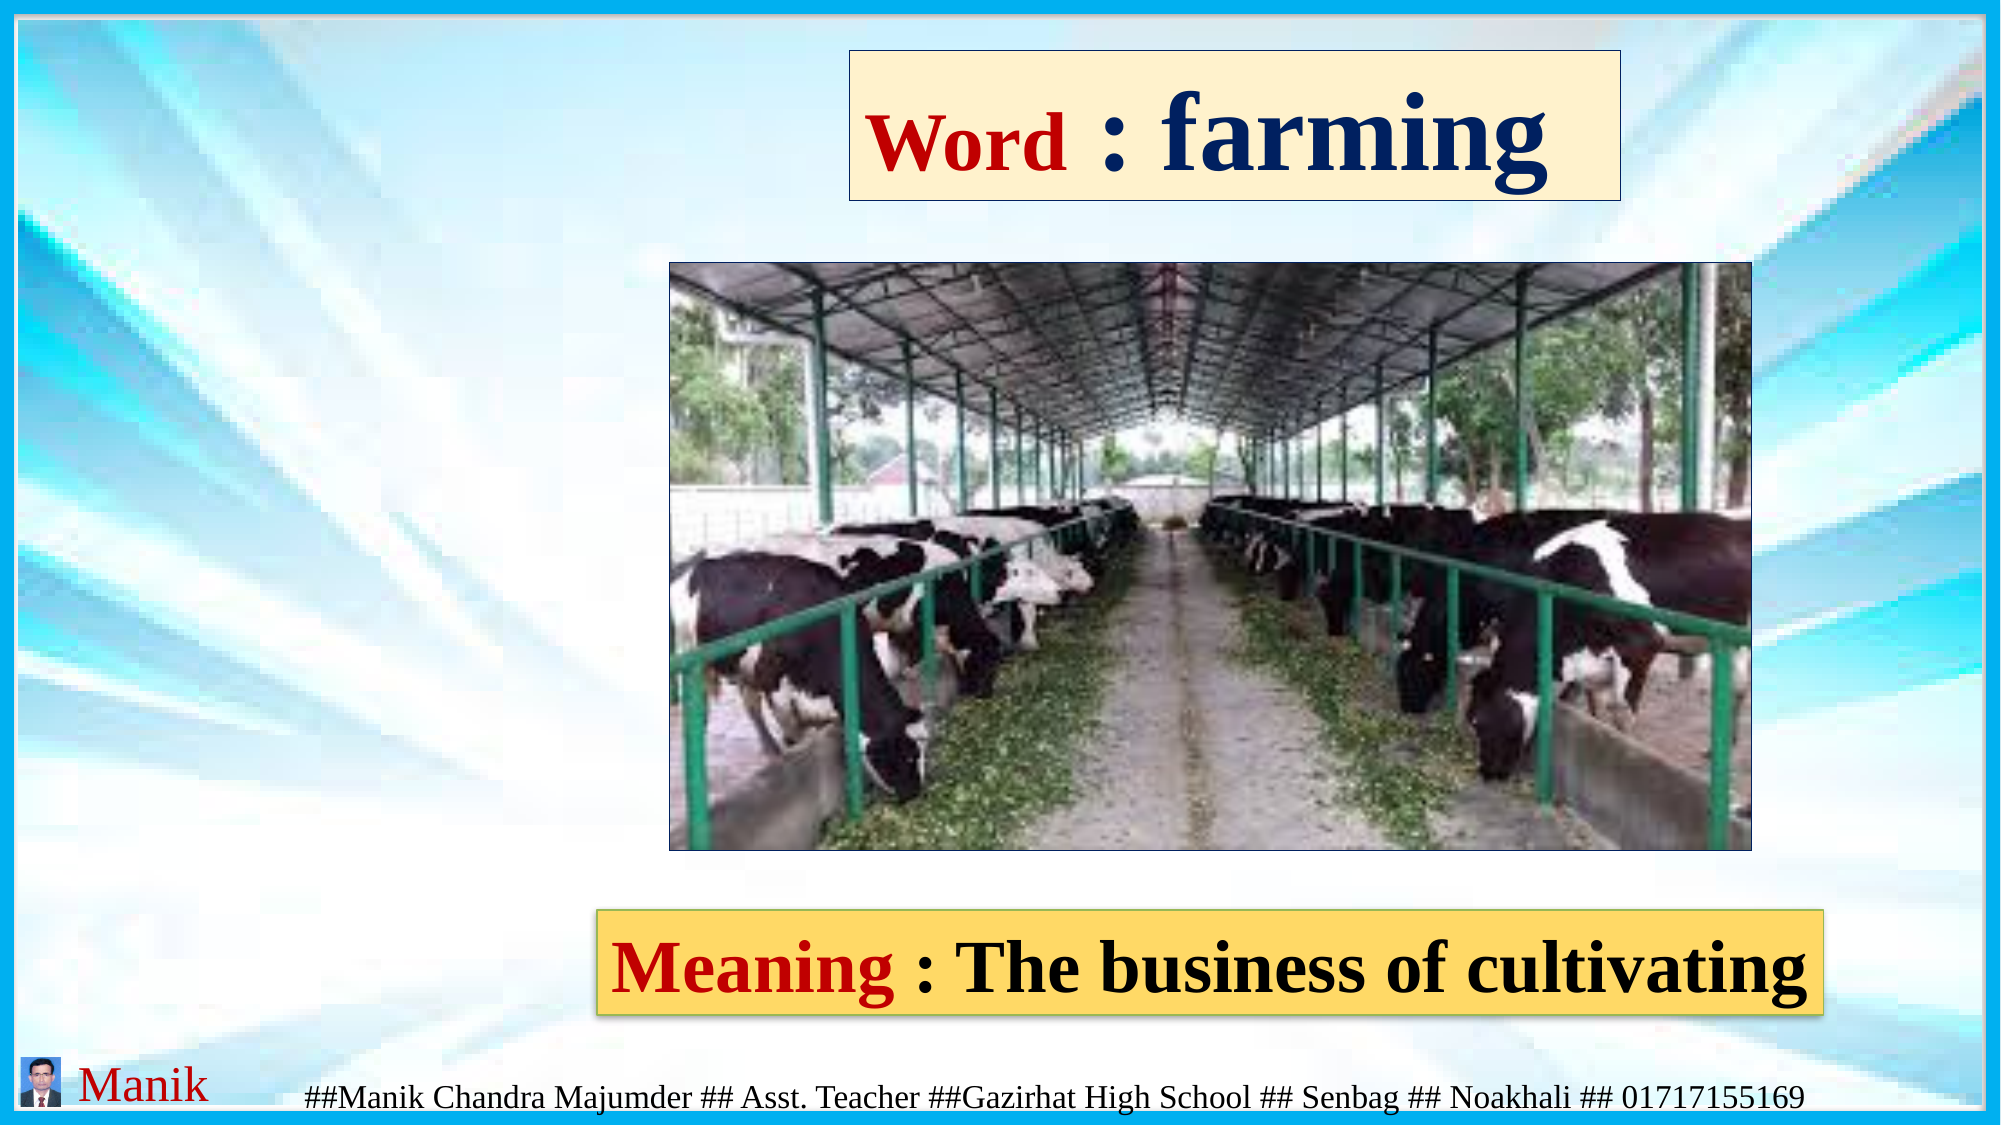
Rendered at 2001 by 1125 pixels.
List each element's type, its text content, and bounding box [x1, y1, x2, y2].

picture [1356, 1094, 1363, 1105]
picture [1339, 1094, 1346, 1105]
picture [342, 1089, 349, 1105]
picture [1229, 1094, 1237, 1105]
picture [569, 1090, 576, 1105]
picture [1122, 1094, 1128, 1102]
text_box Meaning : The business of cultivating [596, 910, 1824, 1015]
picture [1040, 1094, 1047, 1105]
picture [882, 1094, 889, 1105]
picture [638, 1094, 645, 1105]
picture [353, 1090, 360, 1105]
picture [386, 1094, 393, 1105]
picture [507, 1094, 515, 1105]
picture [18, 20, 1982, 1107]
picture [1776, 1097, 1785, 1105]
picture [558, 1089, 565, 1105]
picture [1091, 1098, 1101, 1105]
picture [1526, 1094, 1533, 1105]
picture [745, 1100, 757, 1105]
picture [1387, 1094, 1393, 1102]
picture [1454, 1088, 1465, 1105]
picture [1477, 1094, 1485, 1105]
picture [629, 1094, 636, 1105]
text_box Word : farming [849, 50, 1621, 201]
picture [747, 1090, 755, 1099]
picture [1139, 1094, 1146, 1105]
picture [1197, 1094, 1204, 1105]
picture [460, 1094, 467, 1105]
picture [491, 1094, 498, 1105]
picture [1625, 1087, 1633, 1105]
picture [653, 1094, 661, 1105]
picture [1213, 1094, 1221, 1105]
picture [1792, 1087, 1800, 1098]
